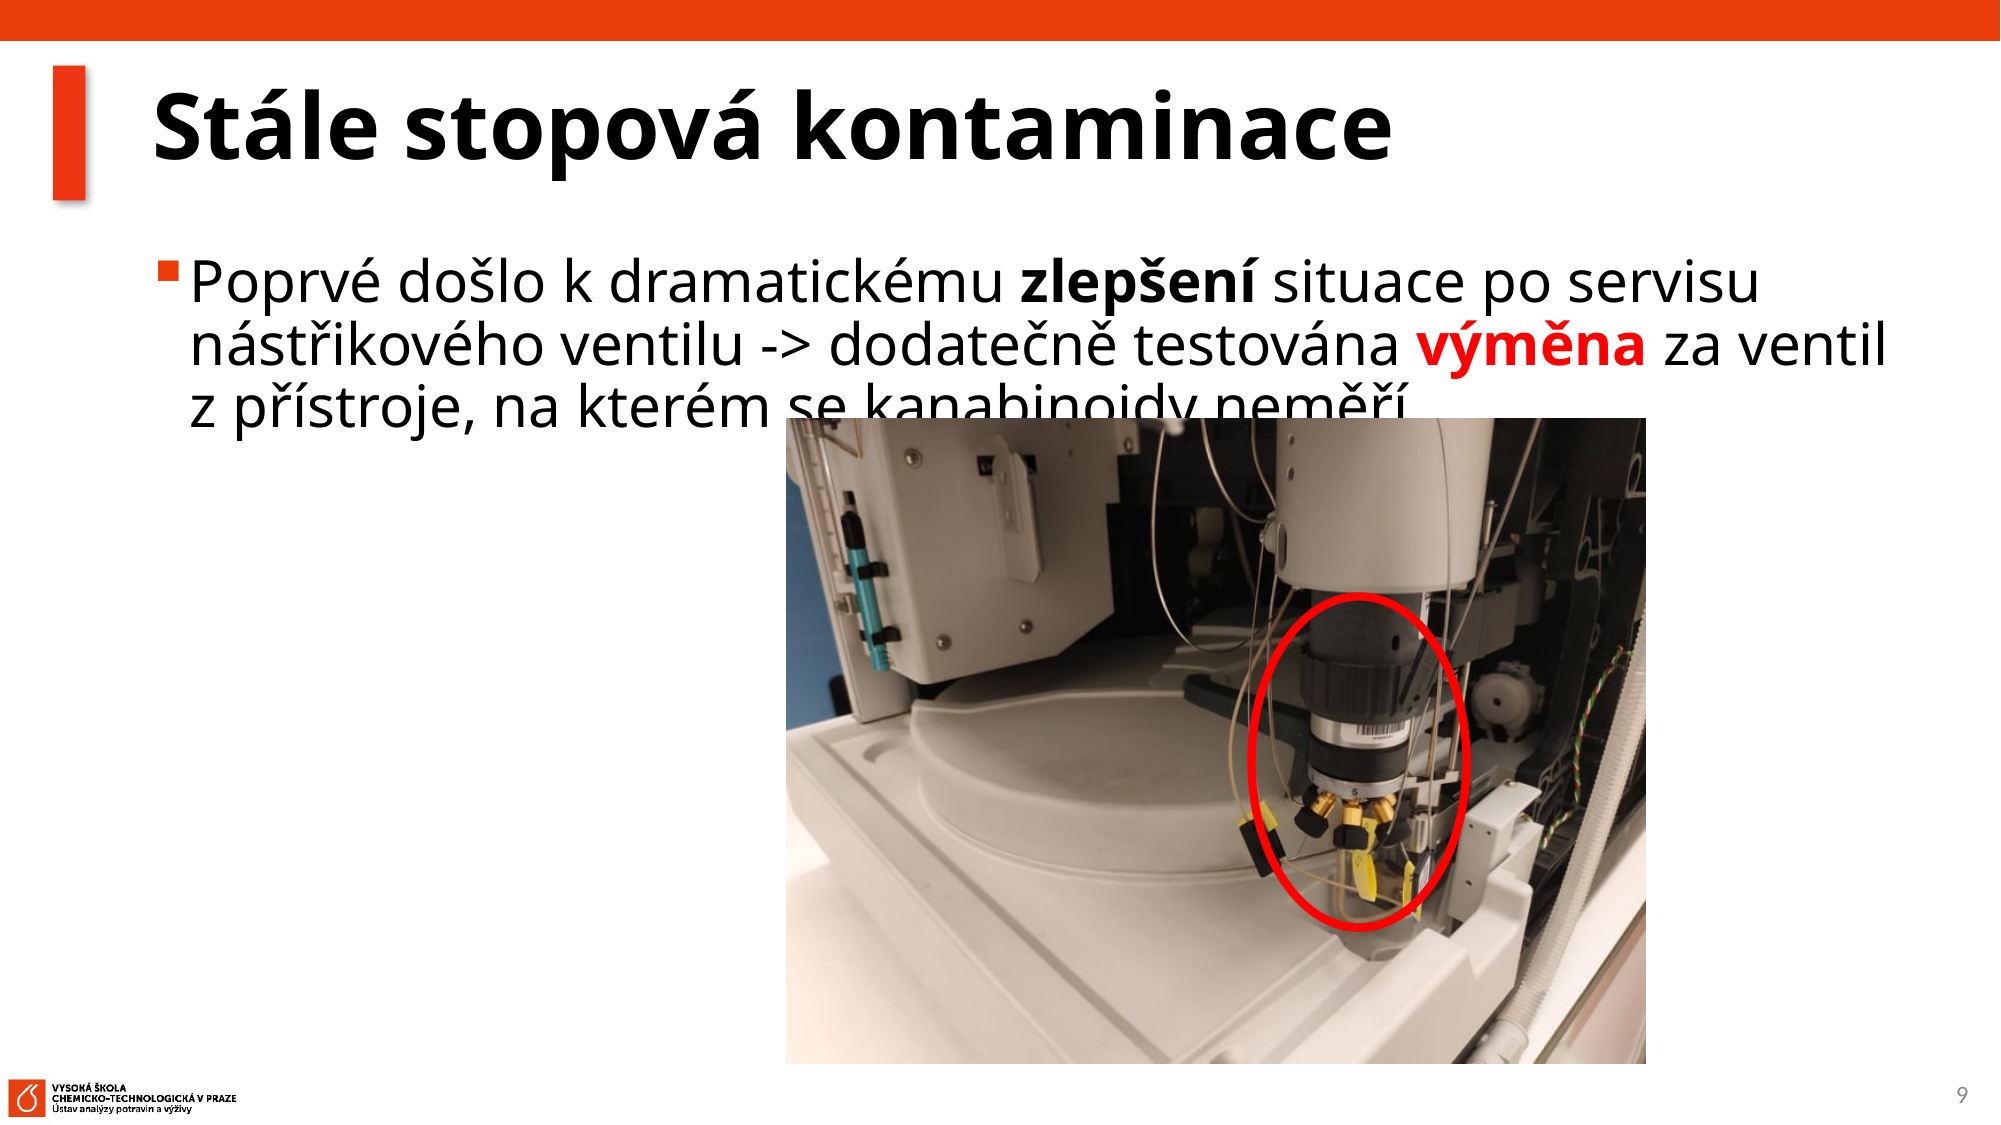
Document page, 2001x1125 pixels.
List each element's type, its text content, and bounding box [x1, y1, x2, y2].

picture [0, 1071, 244, 1125]
list Poprvé došlo k dramatickému zlepšení situace po servisu nástřikového ventilu -> dodatečně testována výměna za ventil z přístroje, na kterém se kanabinoidy neměří [137, 244, 1940, 1014]
slide_number 9 [1533, 1063, 1984, 1124]
title Stále stopová kontaminace [137, 59, 1940, 201]
picture [786, 418, 1646, 1064]
